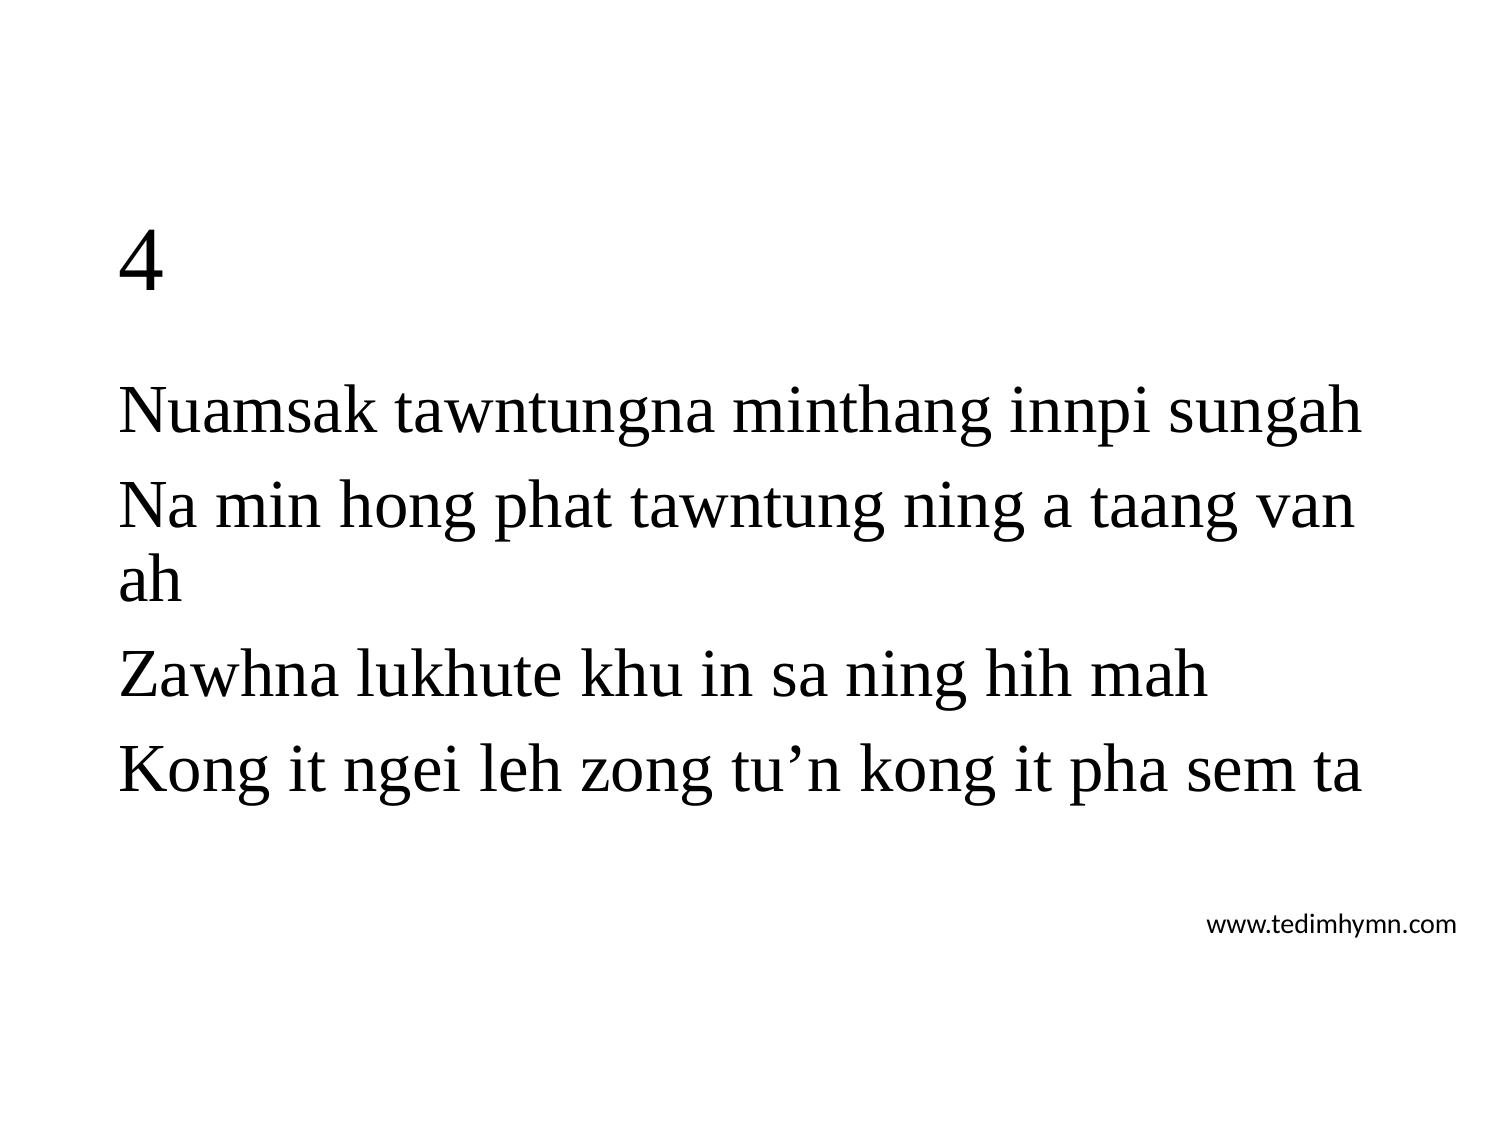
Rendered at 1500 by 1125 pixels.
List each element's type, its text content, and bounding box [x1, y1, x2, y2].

text_box www.tedimhymn.com [1191, 897, 1500, 947]
list Nuamsak tawntungna minthang innpi sungah Na min hong phat tawntung ning a taang van ah Zawhna lukhute khu in sa ning hih mah Kong it ngei leh zong tu’n kong it pha sem ta [103, 365, 1397, 901]
title 4 [103, 200, 1397, 322]
